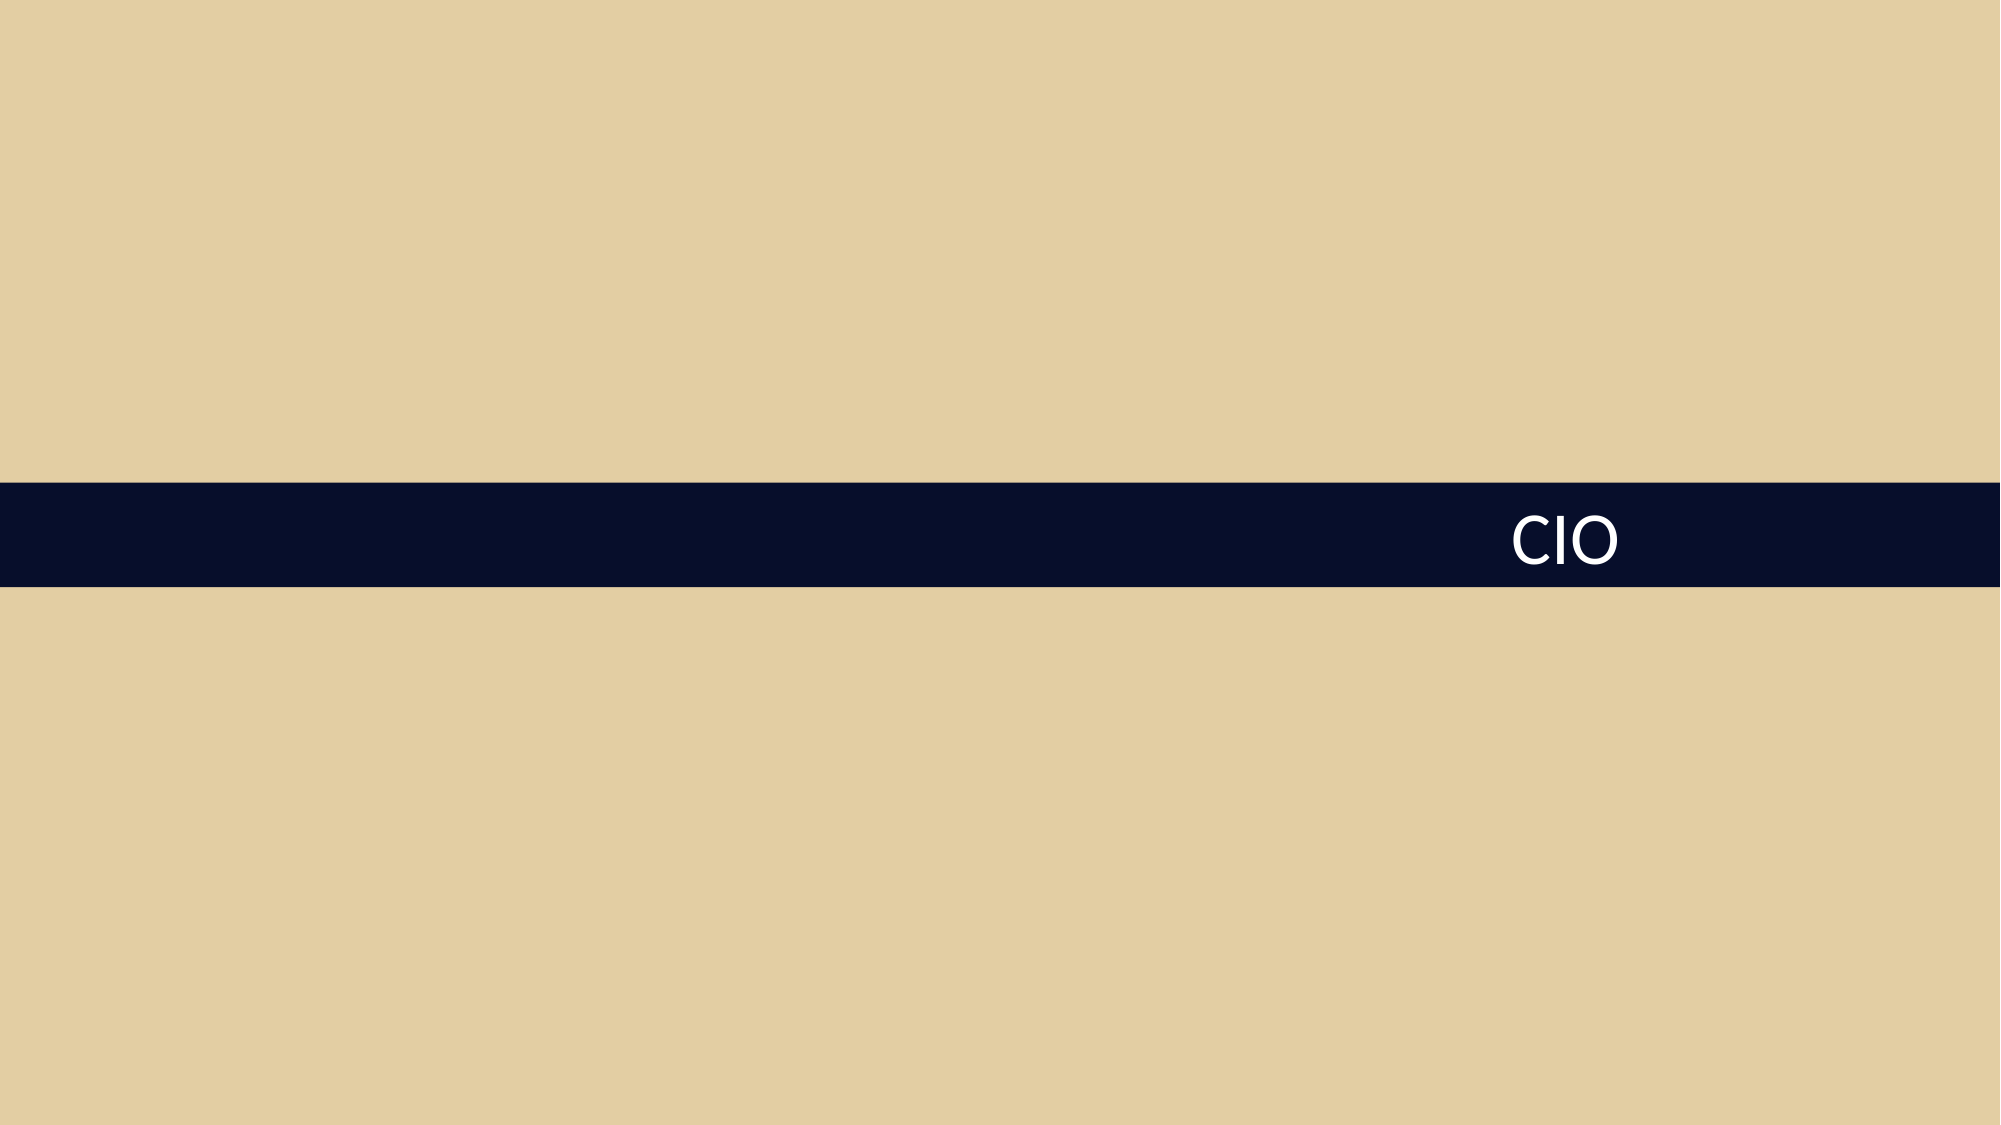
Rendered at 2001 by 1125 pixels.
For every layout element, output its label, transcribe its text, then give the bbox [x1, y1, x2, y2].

text_box IT Department, IT Manager, IT Guy, IT Provider, CIO, CTO, Etc. [0, 482, 2000, 588]
